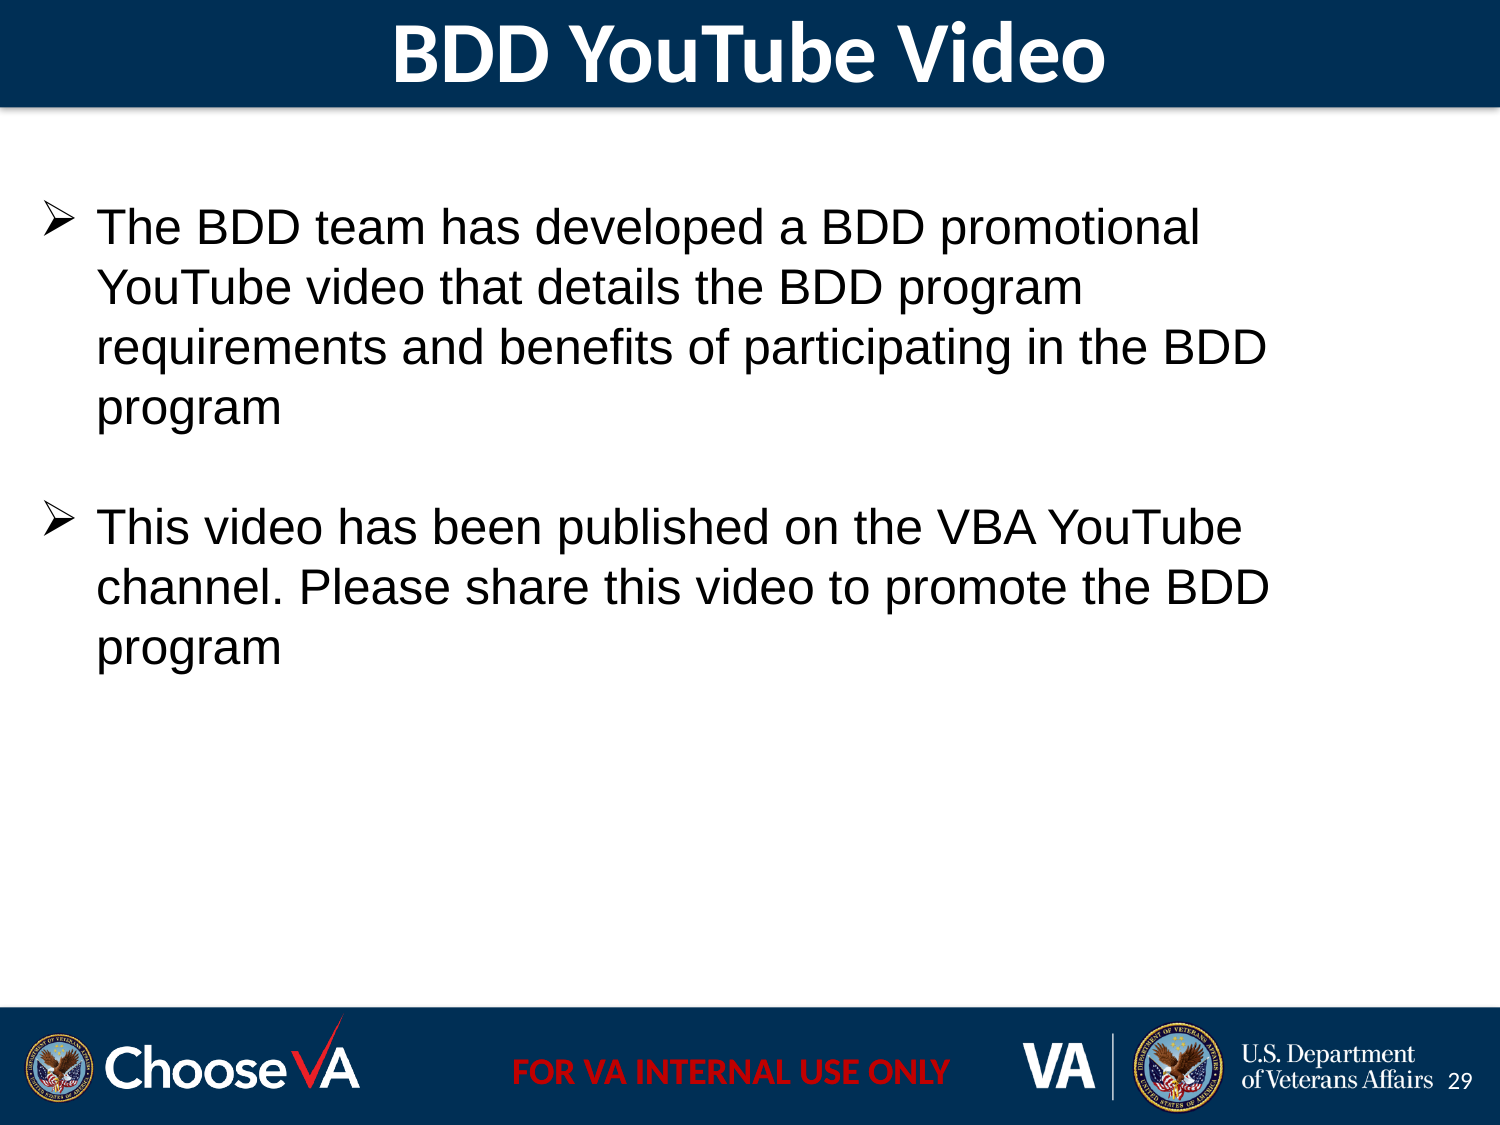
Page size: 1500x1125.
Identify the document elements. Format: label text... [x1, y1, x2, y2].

picture [24, 1012, 360, 1103]
slide_number 29 [1425, 1049, 1489, 1110]
text_box The BDD team has developed a BDD promotional YouTube video that details the BDD program requirements and benefits of participating in the BDD program This video has been published on the VBA YouTube channel. Please share this video to promote the BDD program [24, 187, 1388, 682]
title BDD YouTube Video [0, 0, 1500, 108]
picture [1017, 1014, 1438, 1120]
